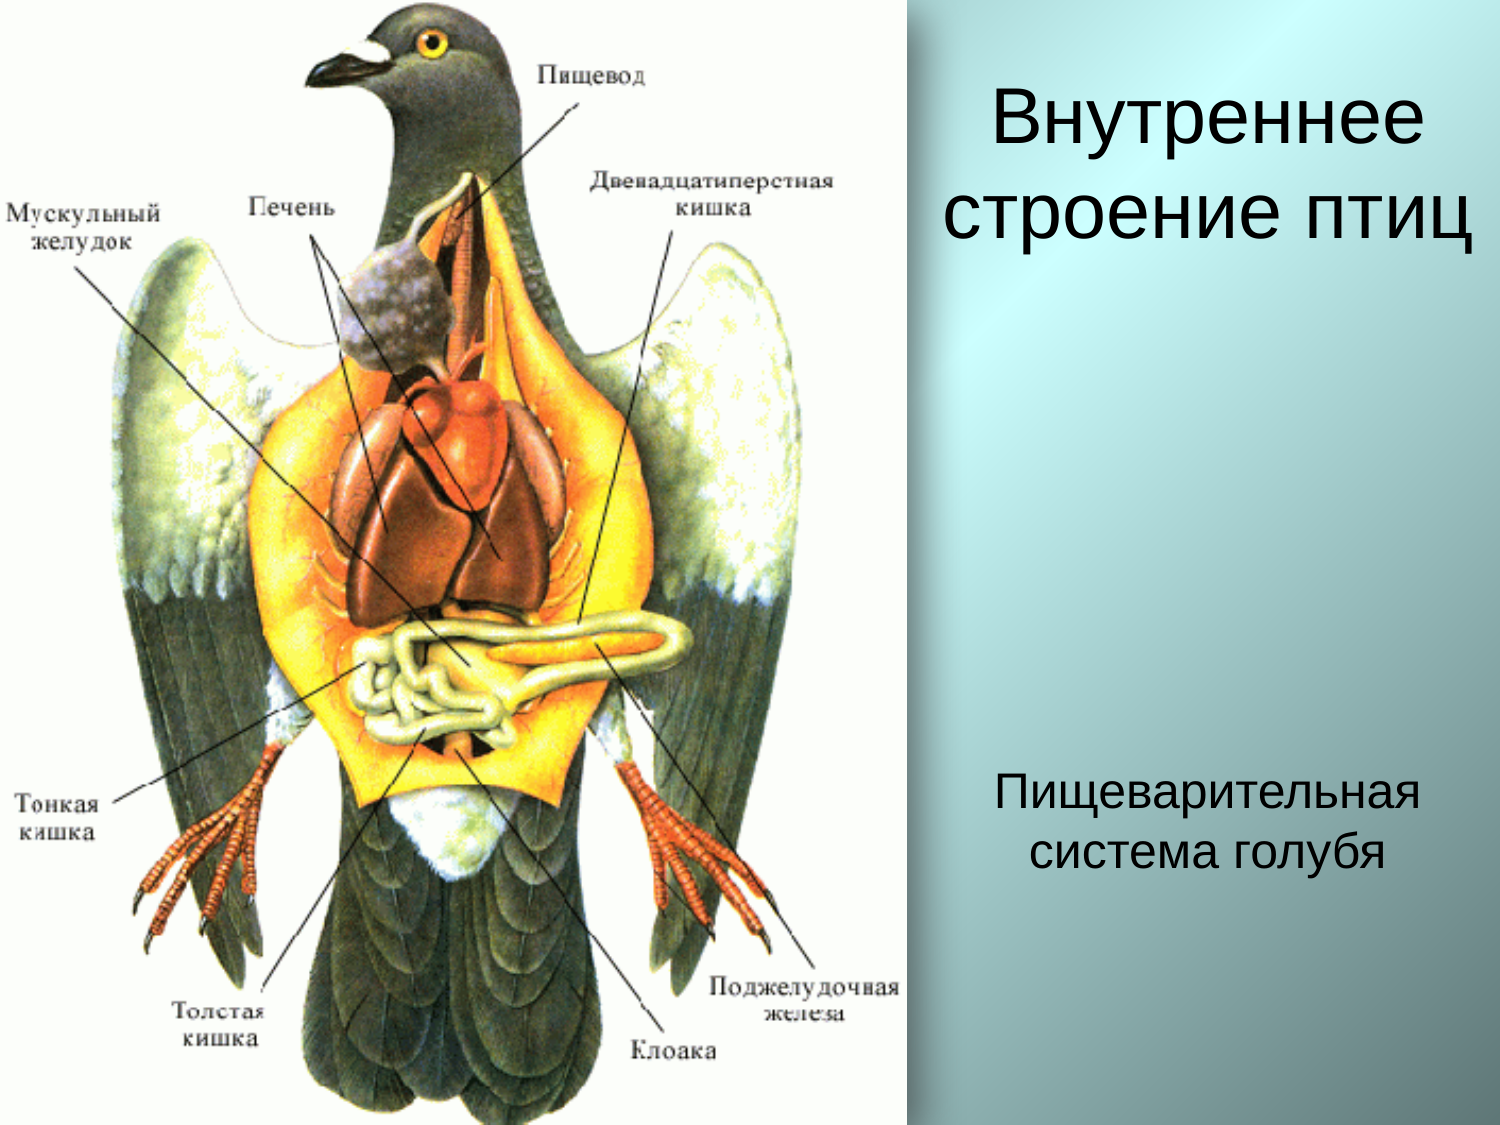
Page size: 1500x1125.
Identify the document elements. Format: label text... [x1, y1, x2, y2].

text_box Пищеварительная система голубя [915, 751, 1500, 887]
title Внутреннее строение птиц [939, 0, 1500, 320]
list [0, 0, 907, 1125]
